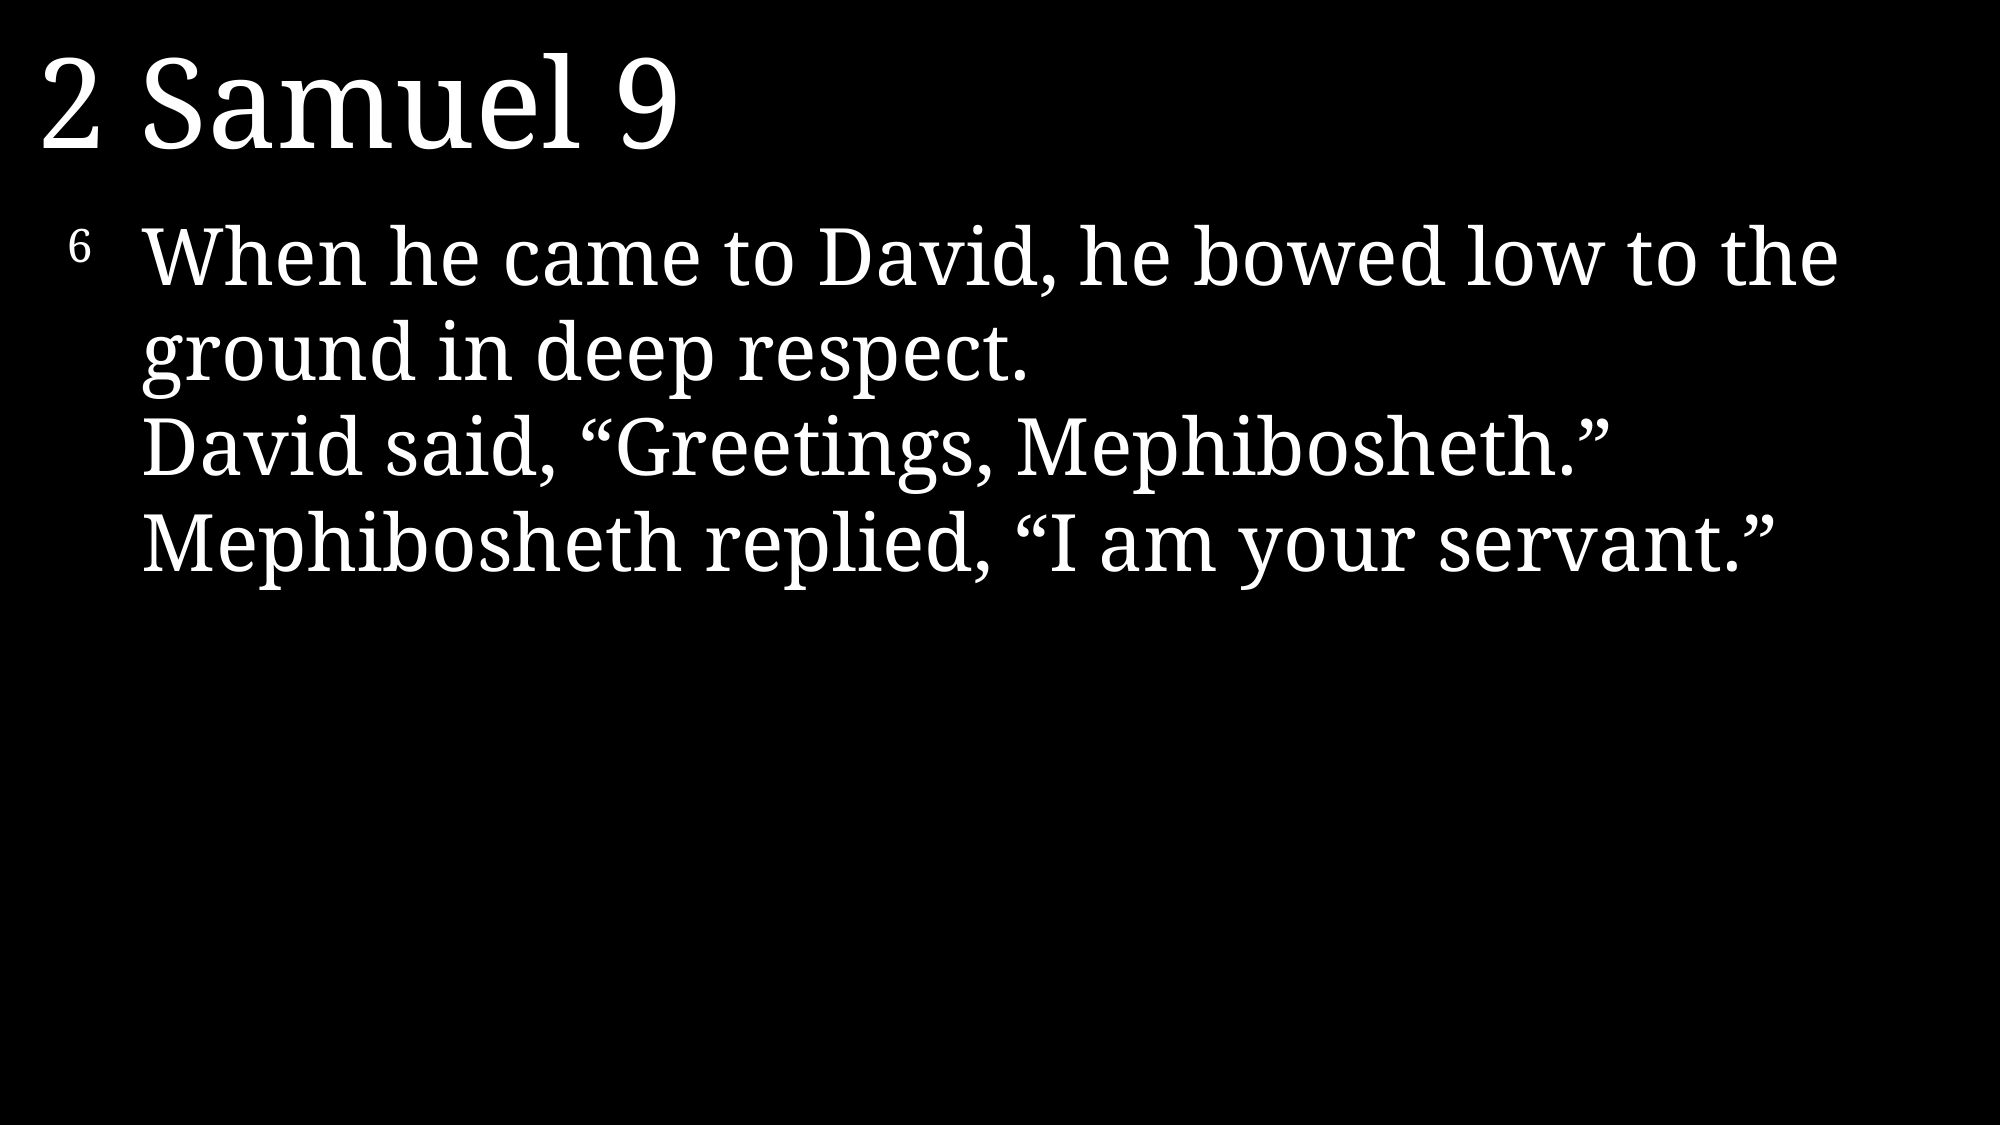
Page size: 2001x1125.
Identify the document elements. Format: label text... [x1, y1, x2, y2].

text_box 6 When he came to David, he bowed low to the ground in deep respect. David said, “Greetings, Mephibosheth.” Mephibosheth replied, “I am your servant.” [49, 199, 1883, 595]
text_box 2 Samuel 9 [22, 15, 1993, 181]
